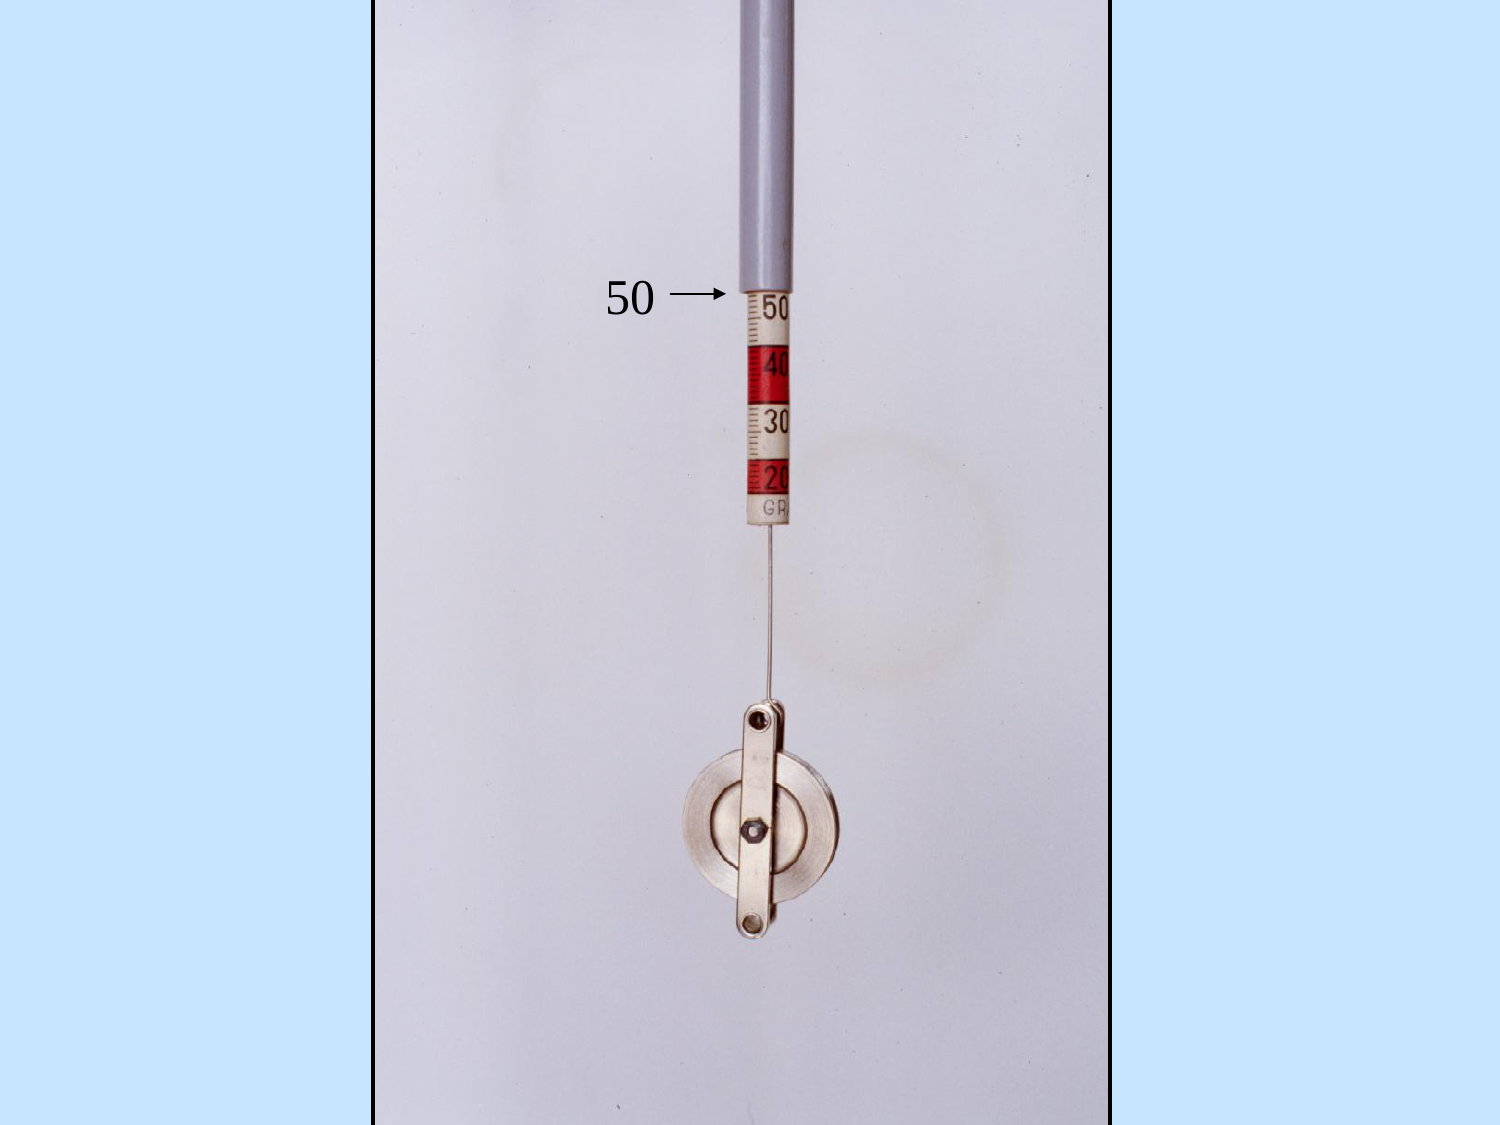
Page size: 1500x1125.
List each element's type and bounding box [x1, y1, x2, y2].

text_box [571, 257, 727, 334]
picture [374, 0, 1108, 1125]
